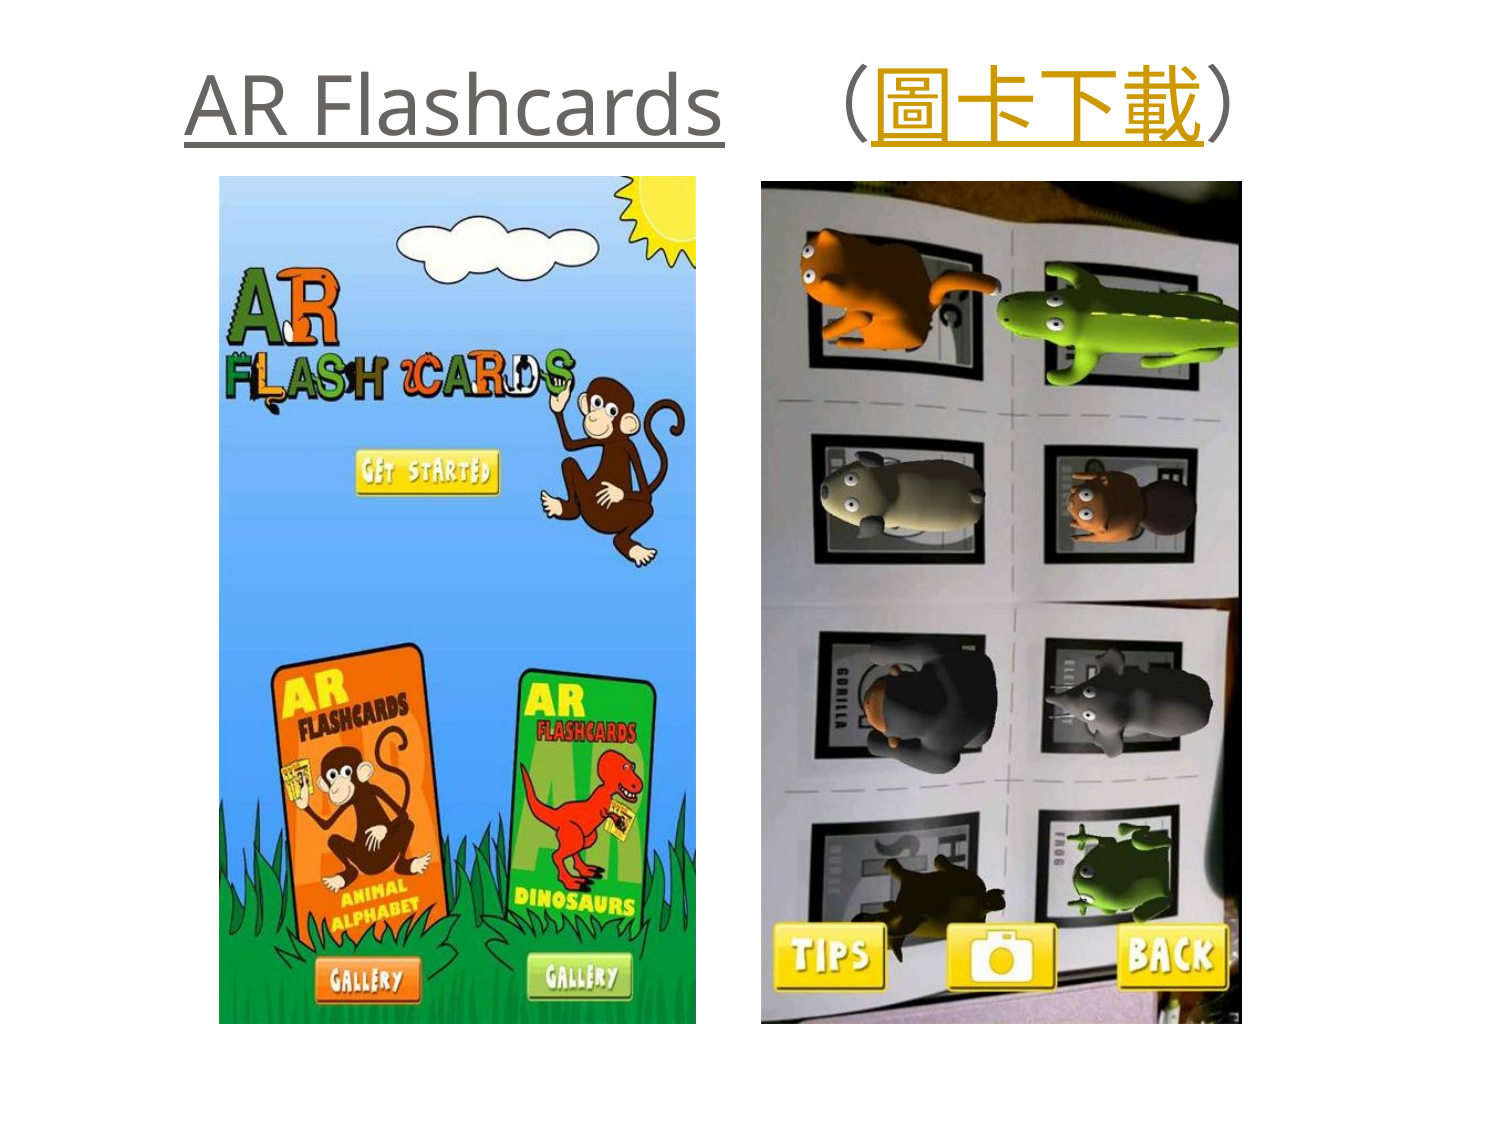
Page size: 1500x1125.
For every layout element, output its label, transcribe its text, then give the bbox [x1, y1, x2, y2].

picture [761, 181, 1242, 1024]
title AR Flashcards （圖卡下載） [147, 0, 1423, 188]
picture [219, 176, 696, 1024]
